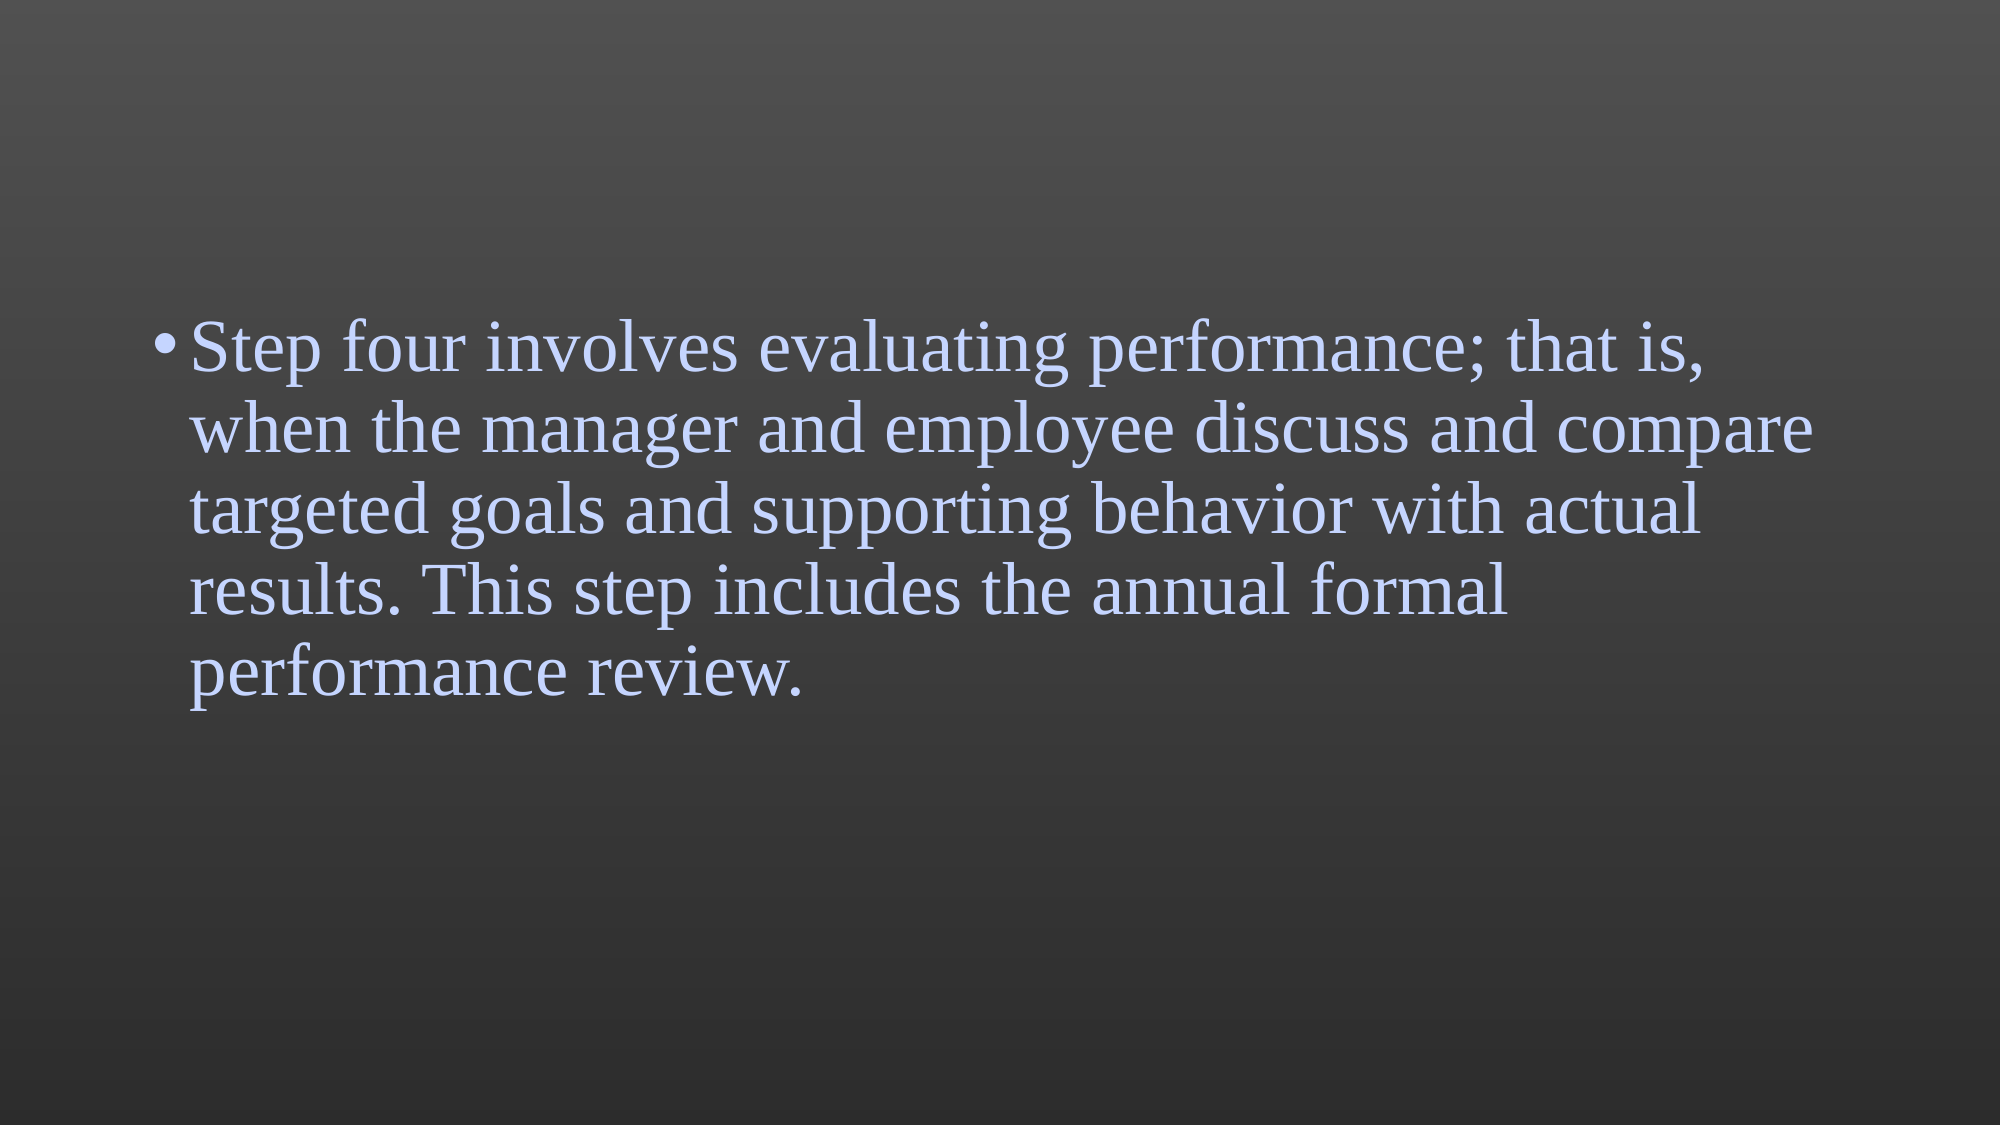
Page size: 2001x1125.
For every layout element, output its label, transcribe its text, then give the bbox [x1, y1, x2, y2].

list Step four involves evaluating performance; that is, when the manager and employee discuss and compare targeted goals and supporting behavior with actual results. This step includes the annual formal performance review. [137, 299, 1863, 1014]
